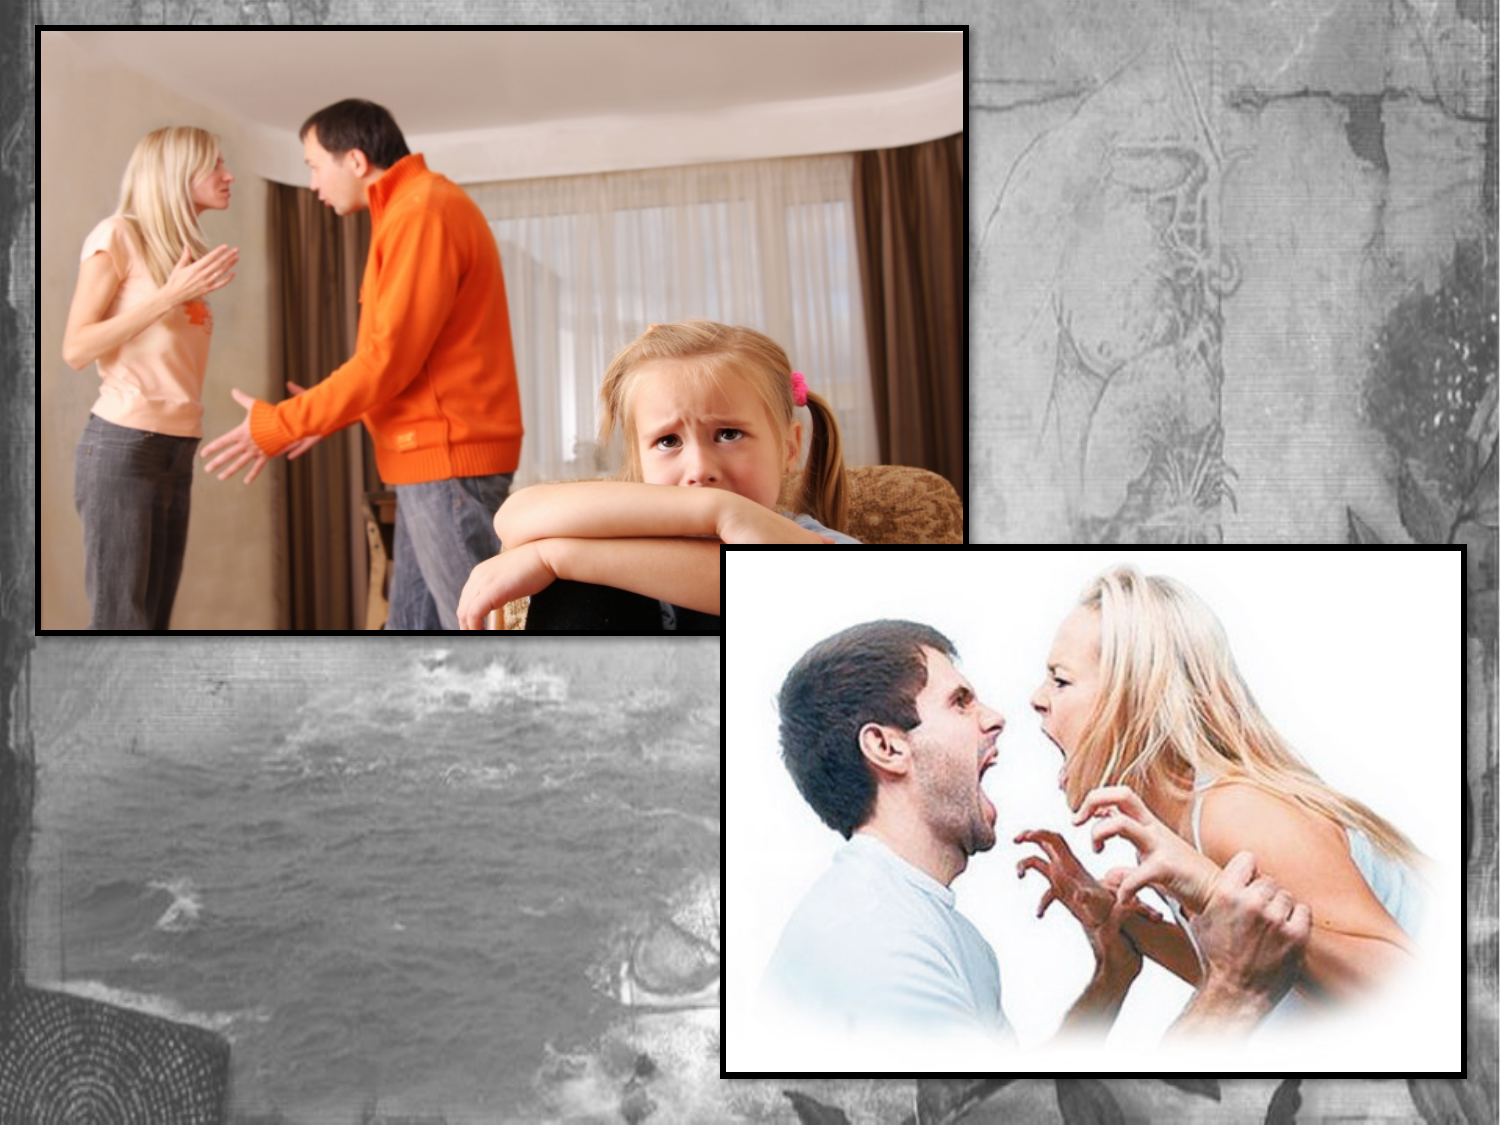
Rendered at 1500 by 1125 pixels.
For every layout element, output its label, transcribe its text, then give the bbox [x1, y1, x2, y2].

picture [40, 30, 1461, 1073]
text_box Второй путь – духовного роста, самосовершенствования, путь красоты [0, 0, 1500, 1125]
